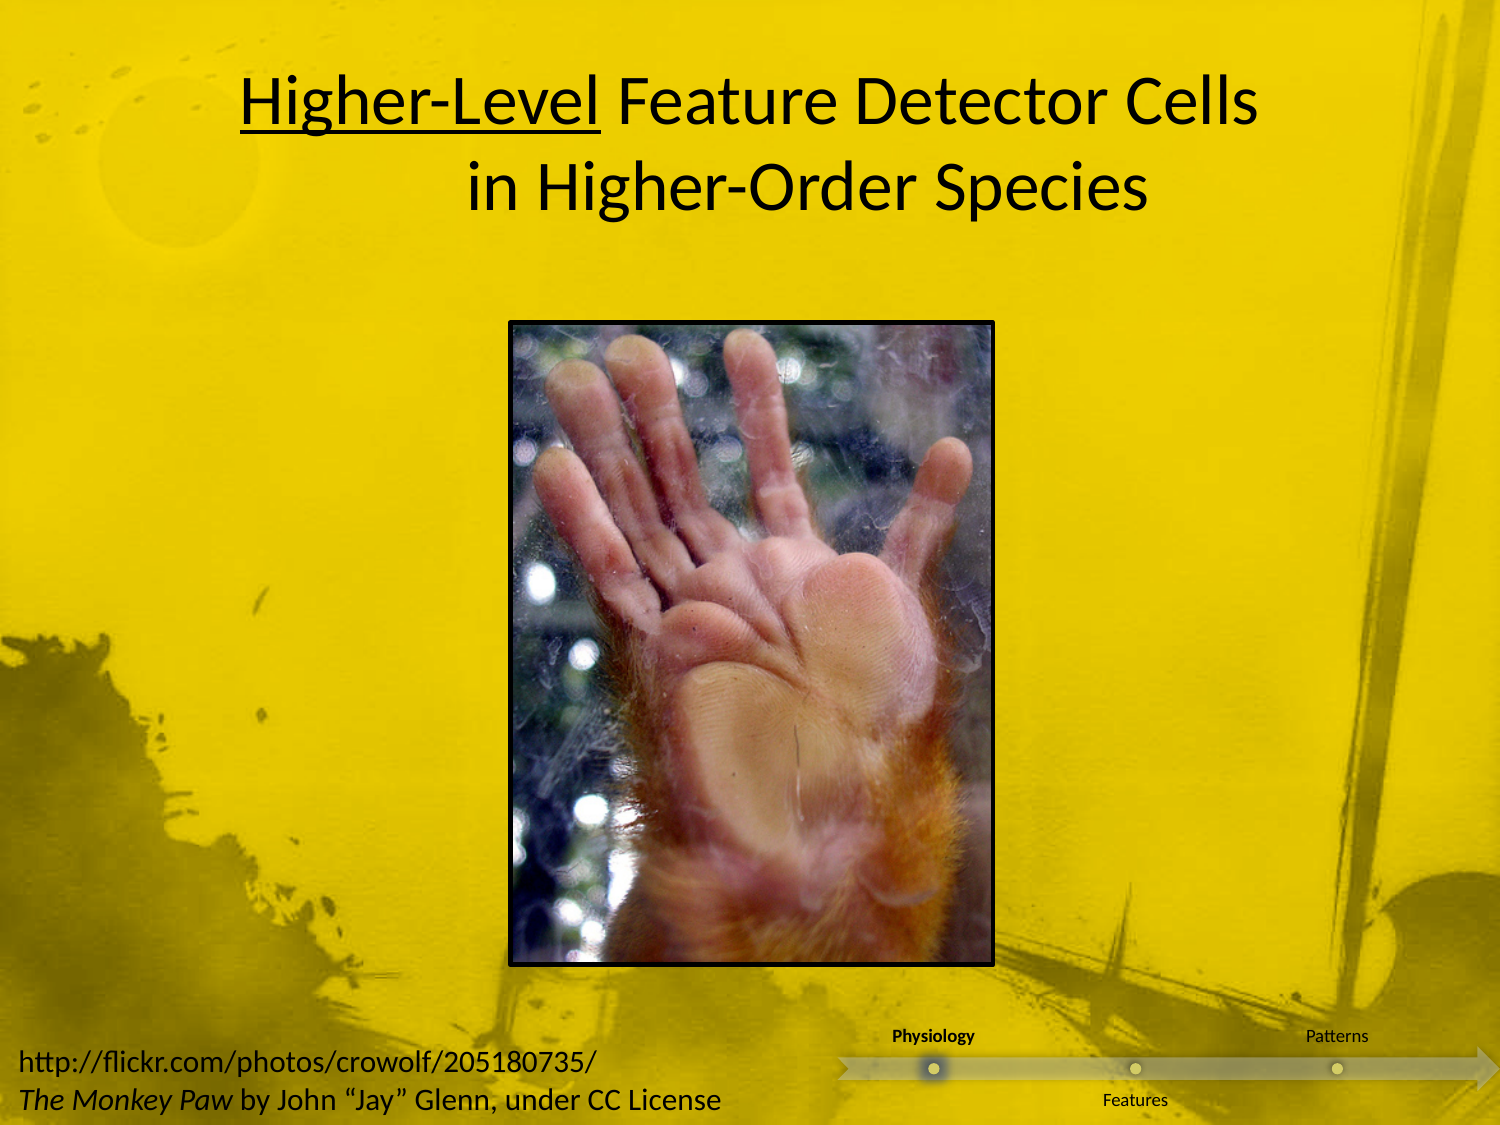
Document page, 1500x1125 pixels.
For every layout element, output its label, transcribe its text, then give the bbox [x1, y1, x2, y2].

text_box http://flickr.com/photos/crowolf/205180735/ The Monkey Paw by John “Jay” Glenn, under CC License [3, 1034, 738, 1124]
picture [512, 324, 991, 963]
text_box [837, 1012, 1500, 1125]
title Higher-Level Feature Detector Cells in Higher-Order Species [75, 45, 1425, 233]
